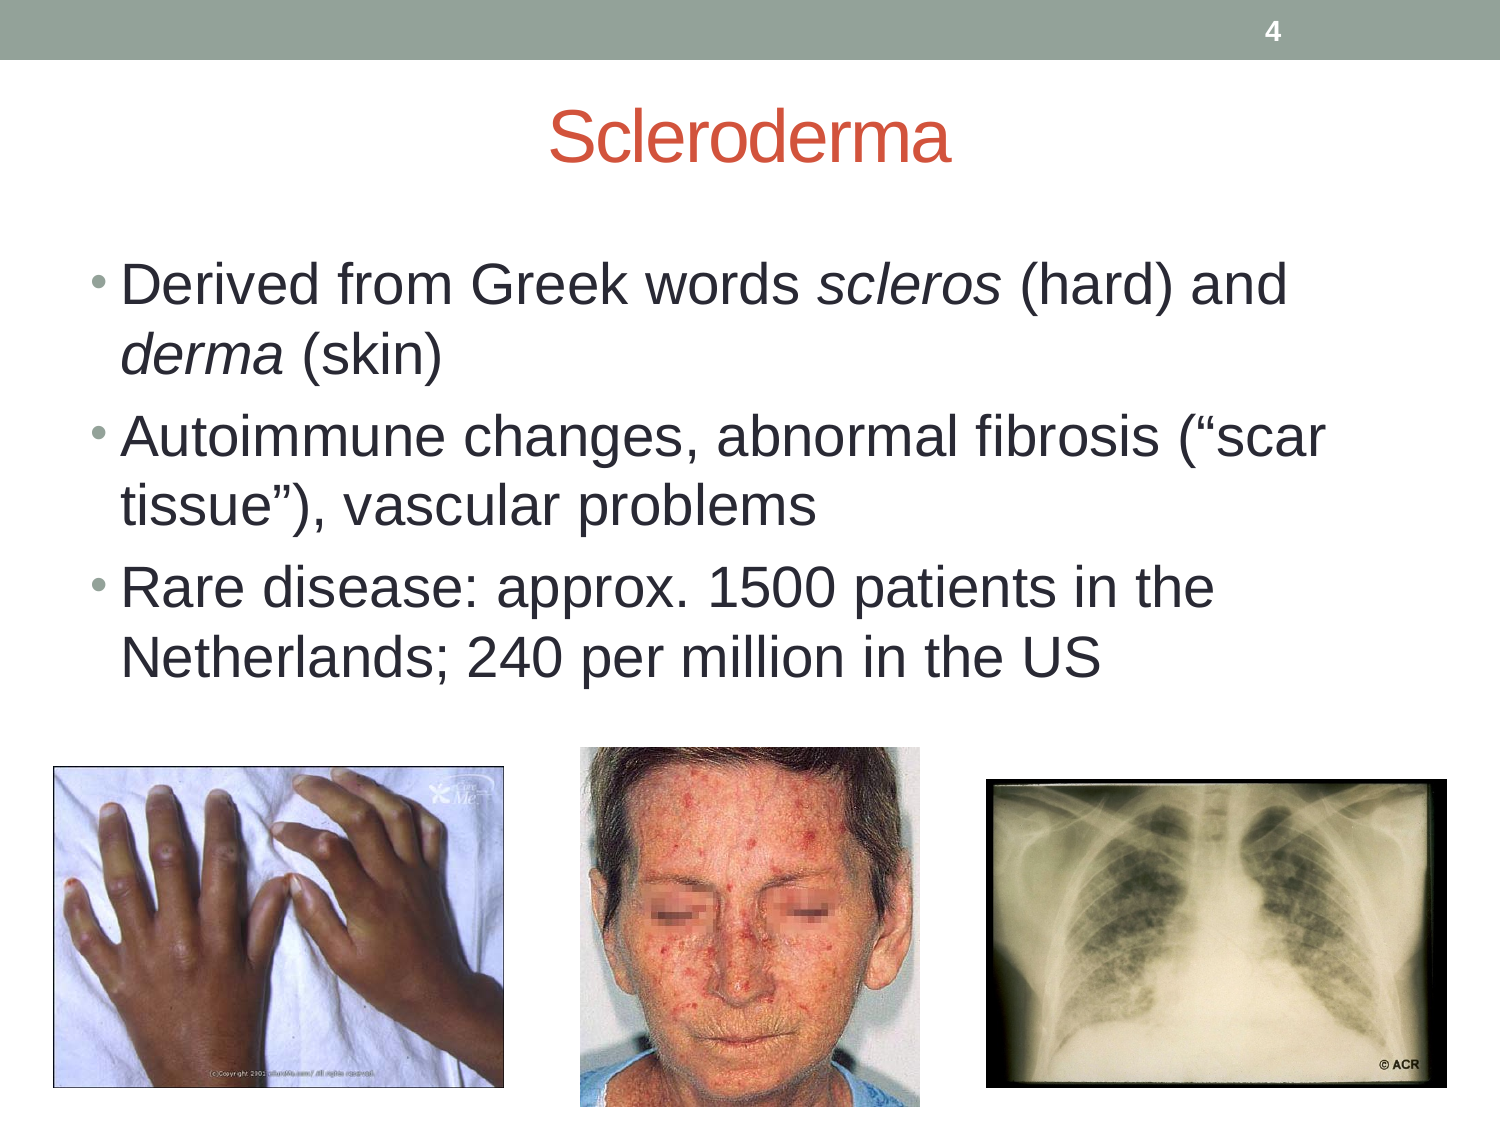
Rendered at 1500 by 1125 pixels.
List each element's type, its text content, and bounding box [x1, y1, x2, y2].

picture [985, 779, 1447, 1088]
slide_number 3 [1250, 3, 1425, 57]
picture [53, 766, 504, 1088]
title Scleroderma [75, 76, 1425, 189]
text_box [580, 747, 920, 1107]
list Derived from Greek words scleros (hard) and derma (skin) Autoimmune changes, abnormal fibrosis (“scar tissue”), vascular problems Rare disease: approx. 1500 patients in the Netherlands; 240 per million in the US [75, 238, 1425, 1039]
